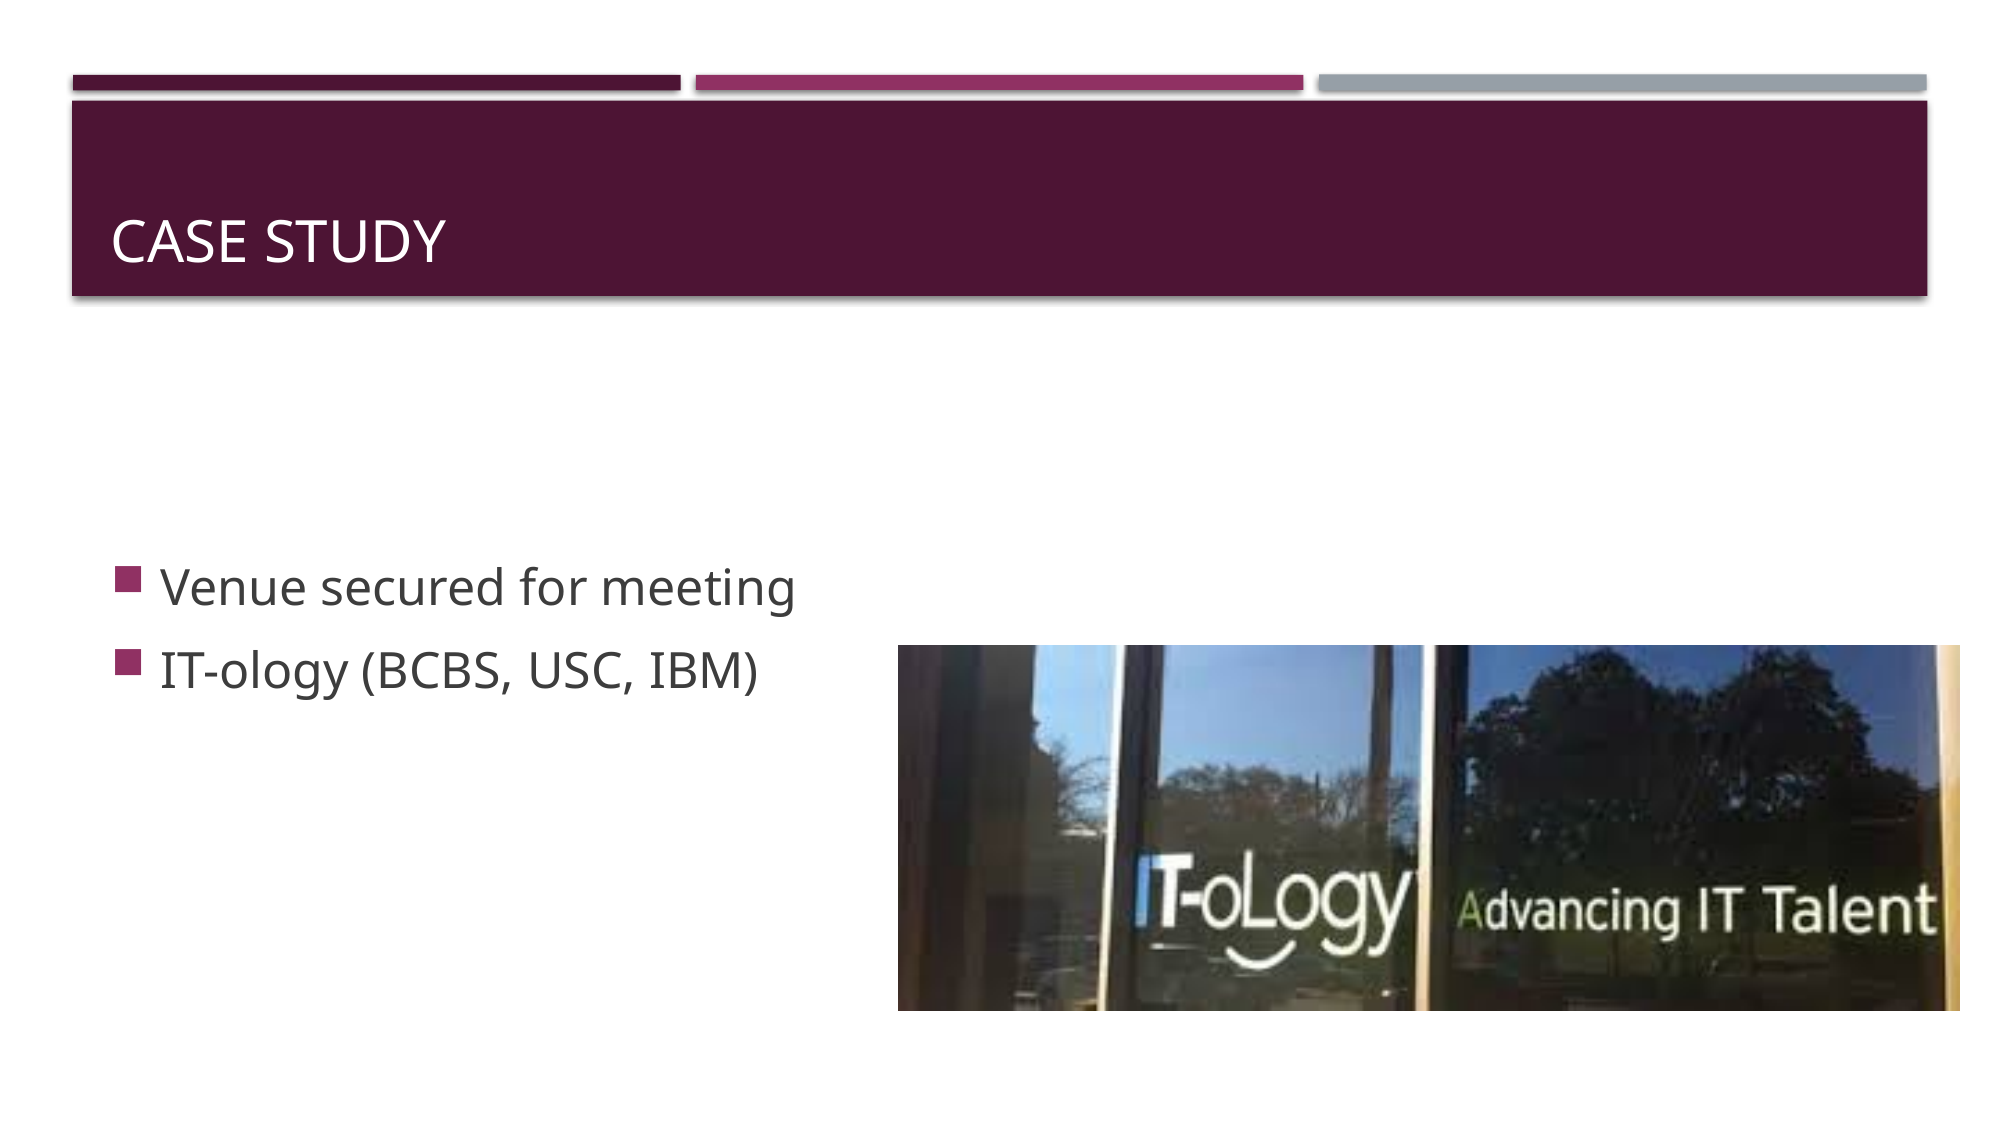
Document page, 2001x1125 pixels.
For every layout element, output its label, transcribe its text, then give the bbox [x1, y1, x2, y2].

title Case study [95, 115, 1905, 282]
picture [897, 644, 1960, 1012]
list Venue secured for meeting IT-ology (BCBS, USC, IBM) [95, 357, 1905, 962]
